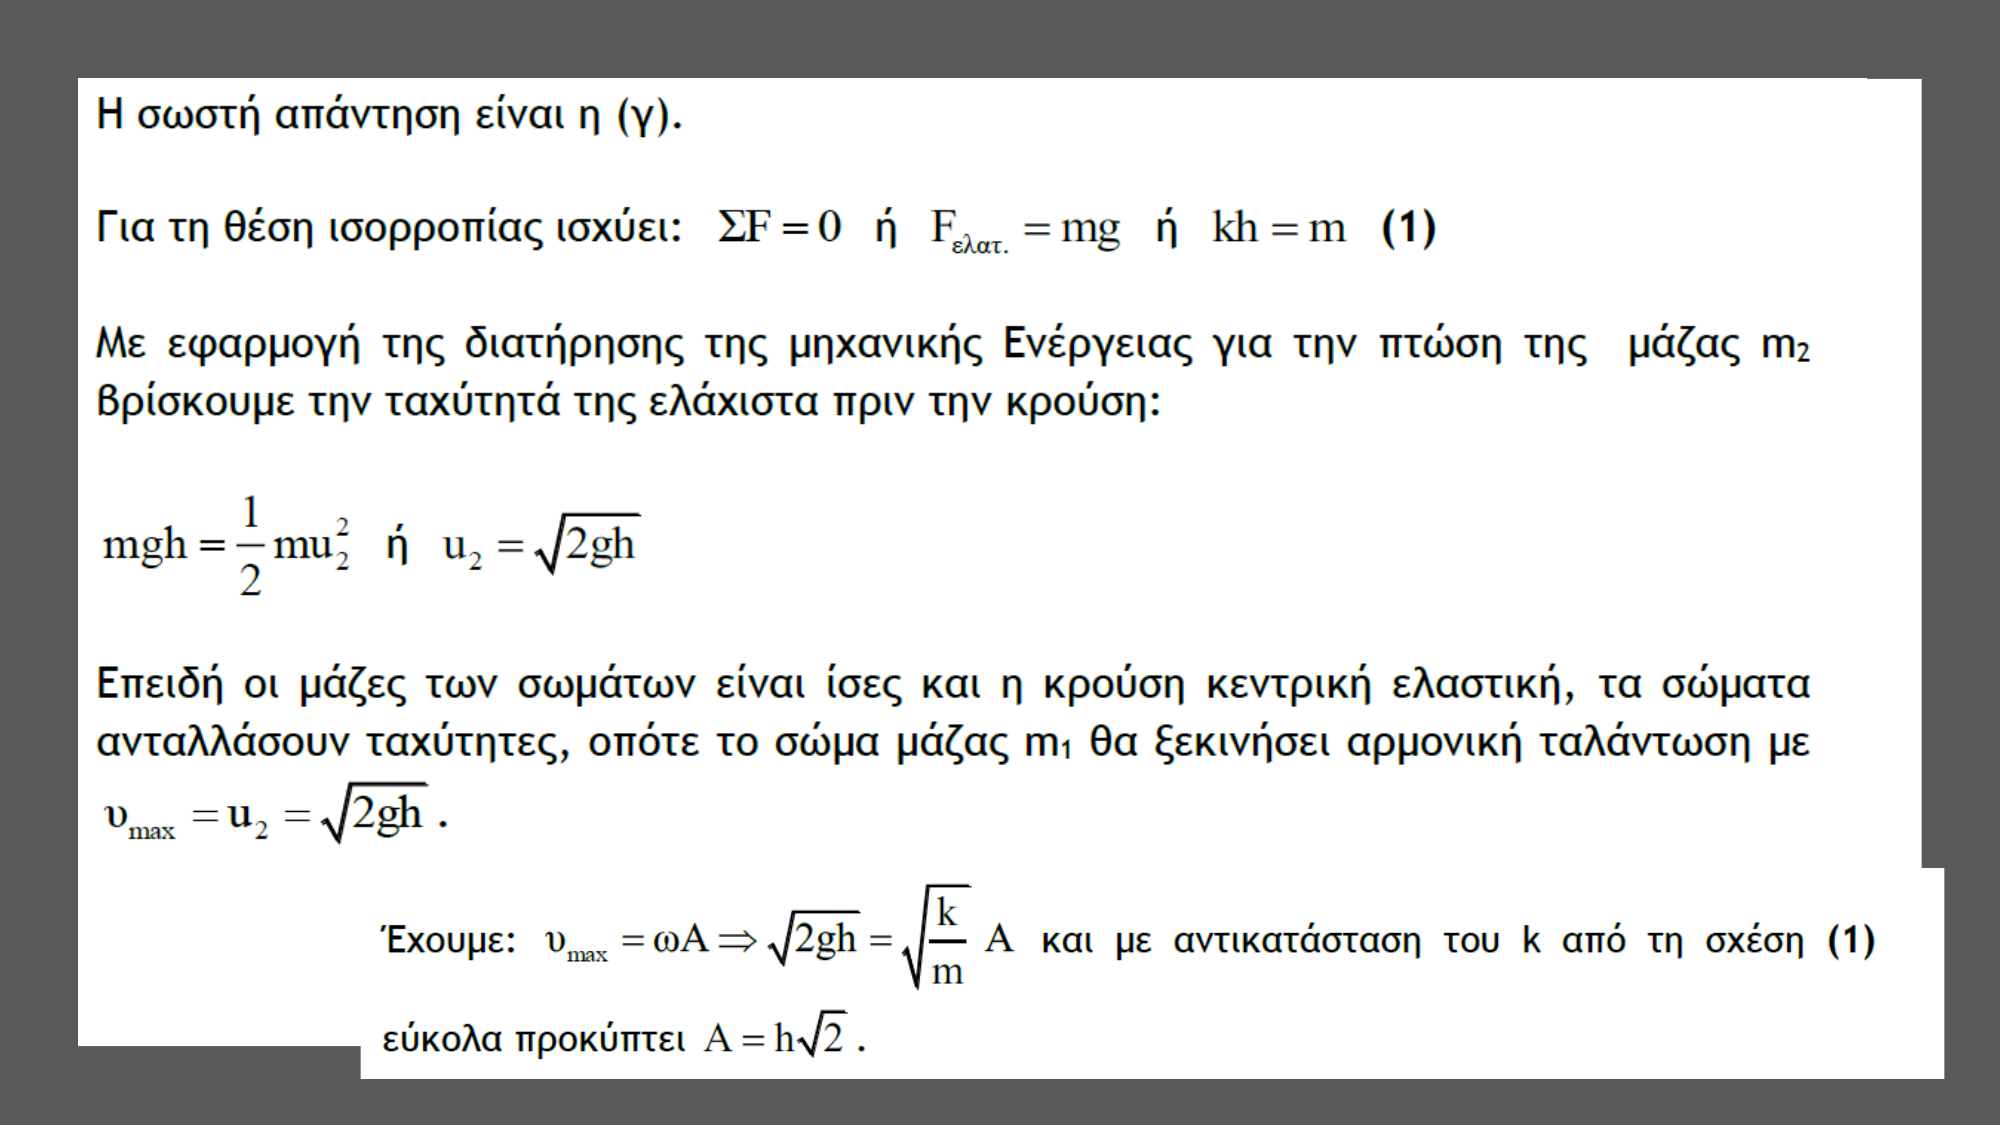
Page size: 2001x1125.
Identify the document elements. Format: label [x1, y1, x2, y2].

picture [360, 868, 1945, 1079]
text_box [0, 0, 2000, 1125]
picture [78, 78, 1868, 858]
text_box [77, 78, 1923, 1047]
